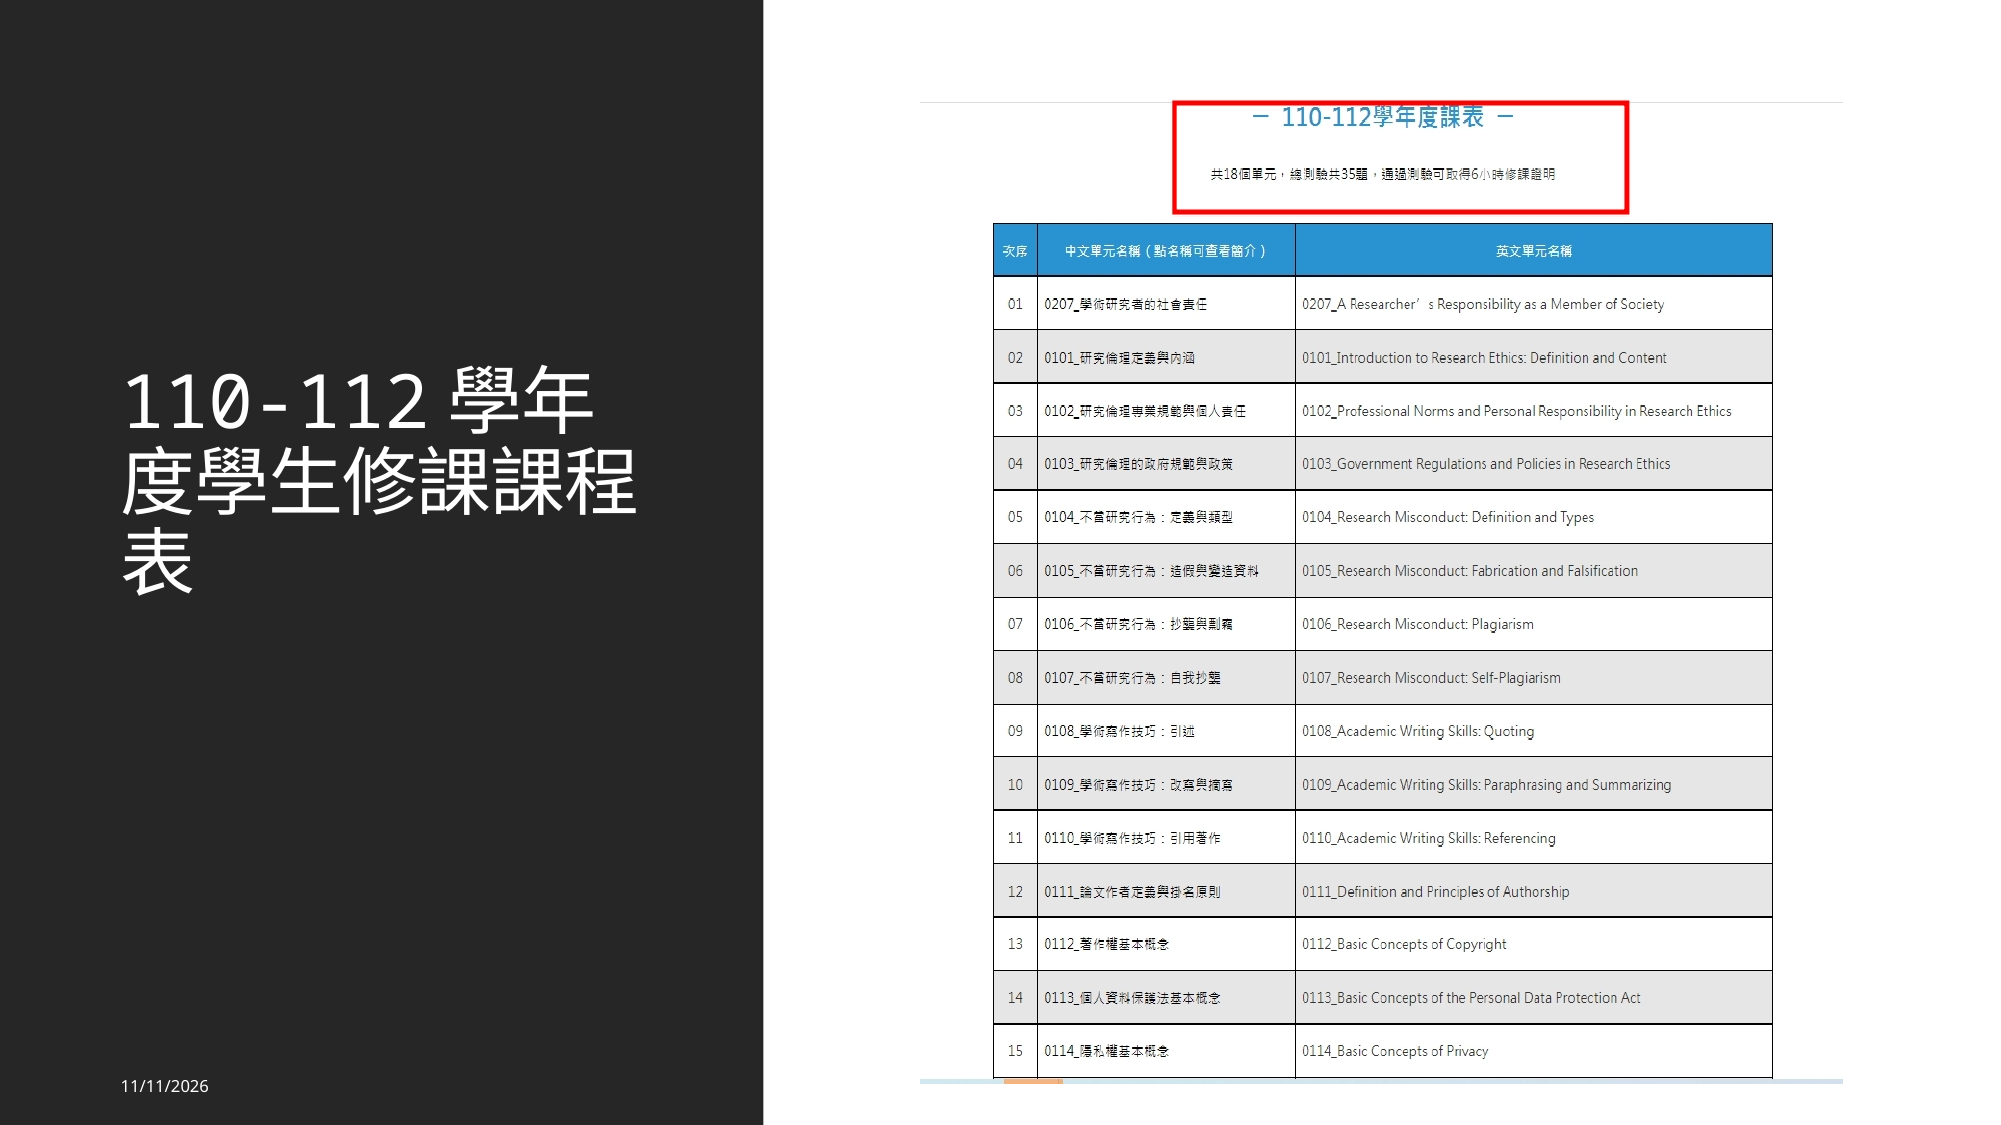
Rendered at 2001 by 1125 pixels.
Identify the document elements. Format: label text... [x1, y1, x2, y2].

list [920, 98, 1844, 1085]
title 110-112學年度學生修課課程表 [105, 128, 683, 704]
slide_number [105, 1057, 683, 1118]
